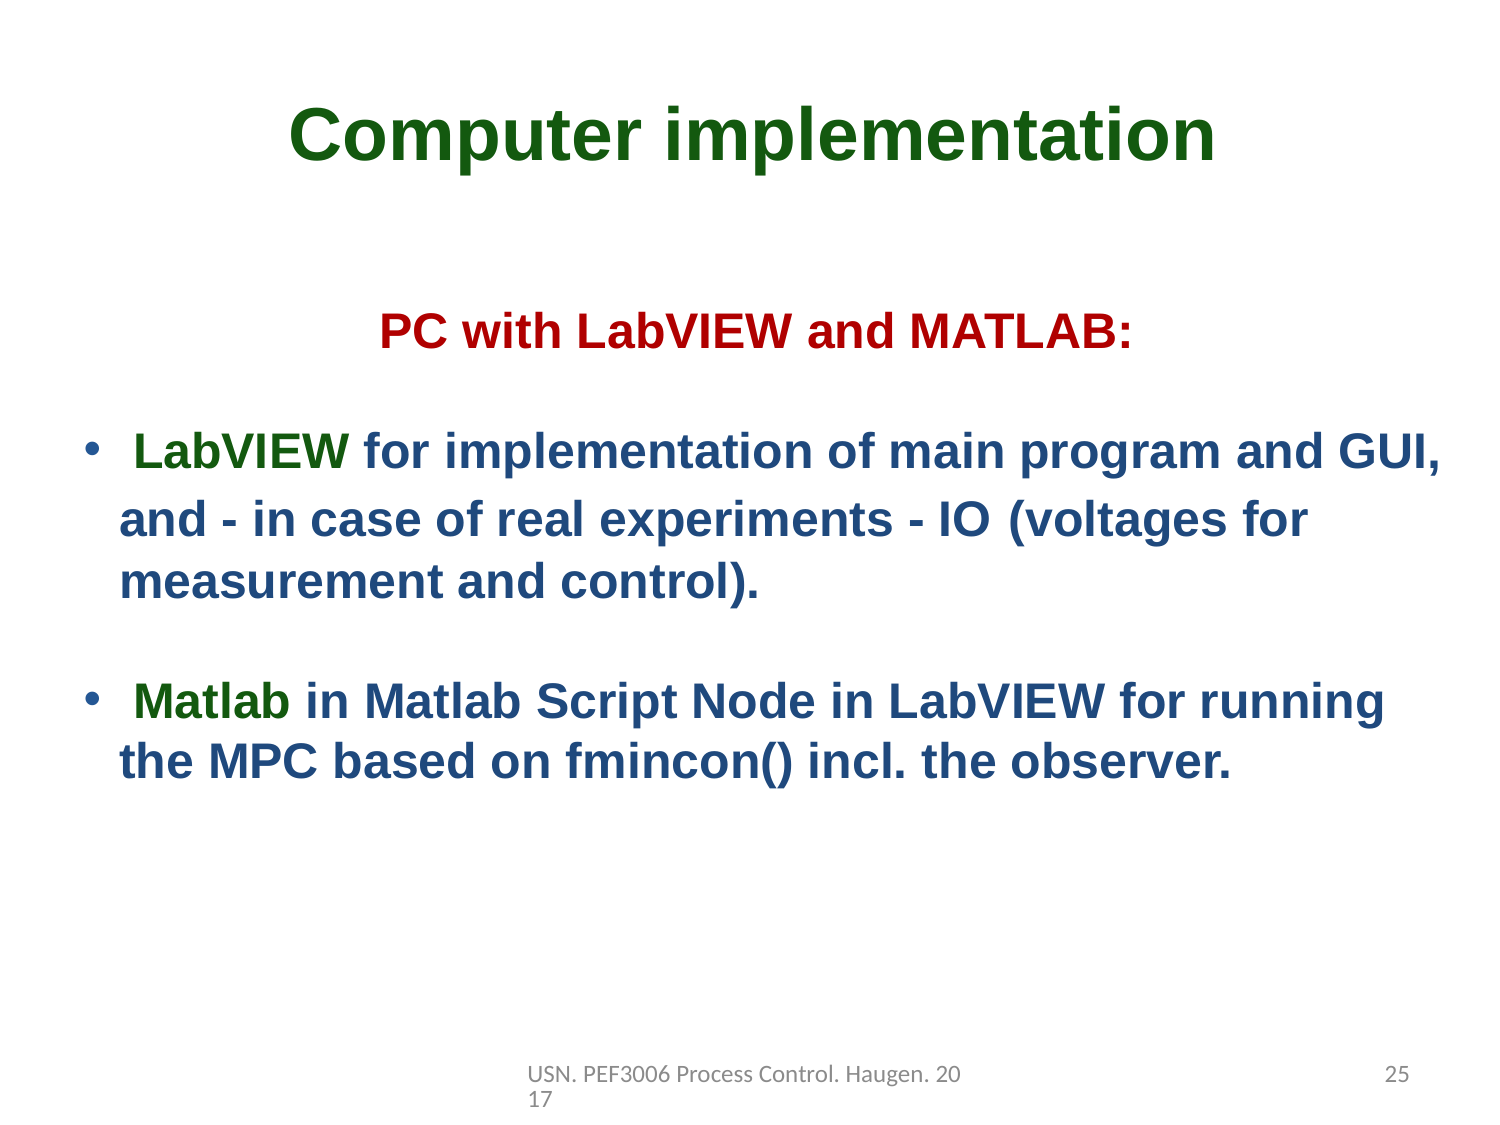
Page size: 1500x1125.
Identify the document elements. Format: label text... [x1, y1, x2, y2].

slide_number 25 [1074, 1042, 1425, 1103]
text_box Computer implementation [273, 78, 1233, 184]
footer USN. PEF3006 Process Control. Haugen. 2017 [512, 1042, 988, 1103]
text_box PC with LabVIEW and MATLAB: LabVIEW for implementation of main program and GUI, and - in case of real experiments - IO (voltages for measurement and control). Matlab in Matlab Script Node in LabVIEW for running the MPC based on fmincon() incl. the observer. [29, 290, 1471, 796]
